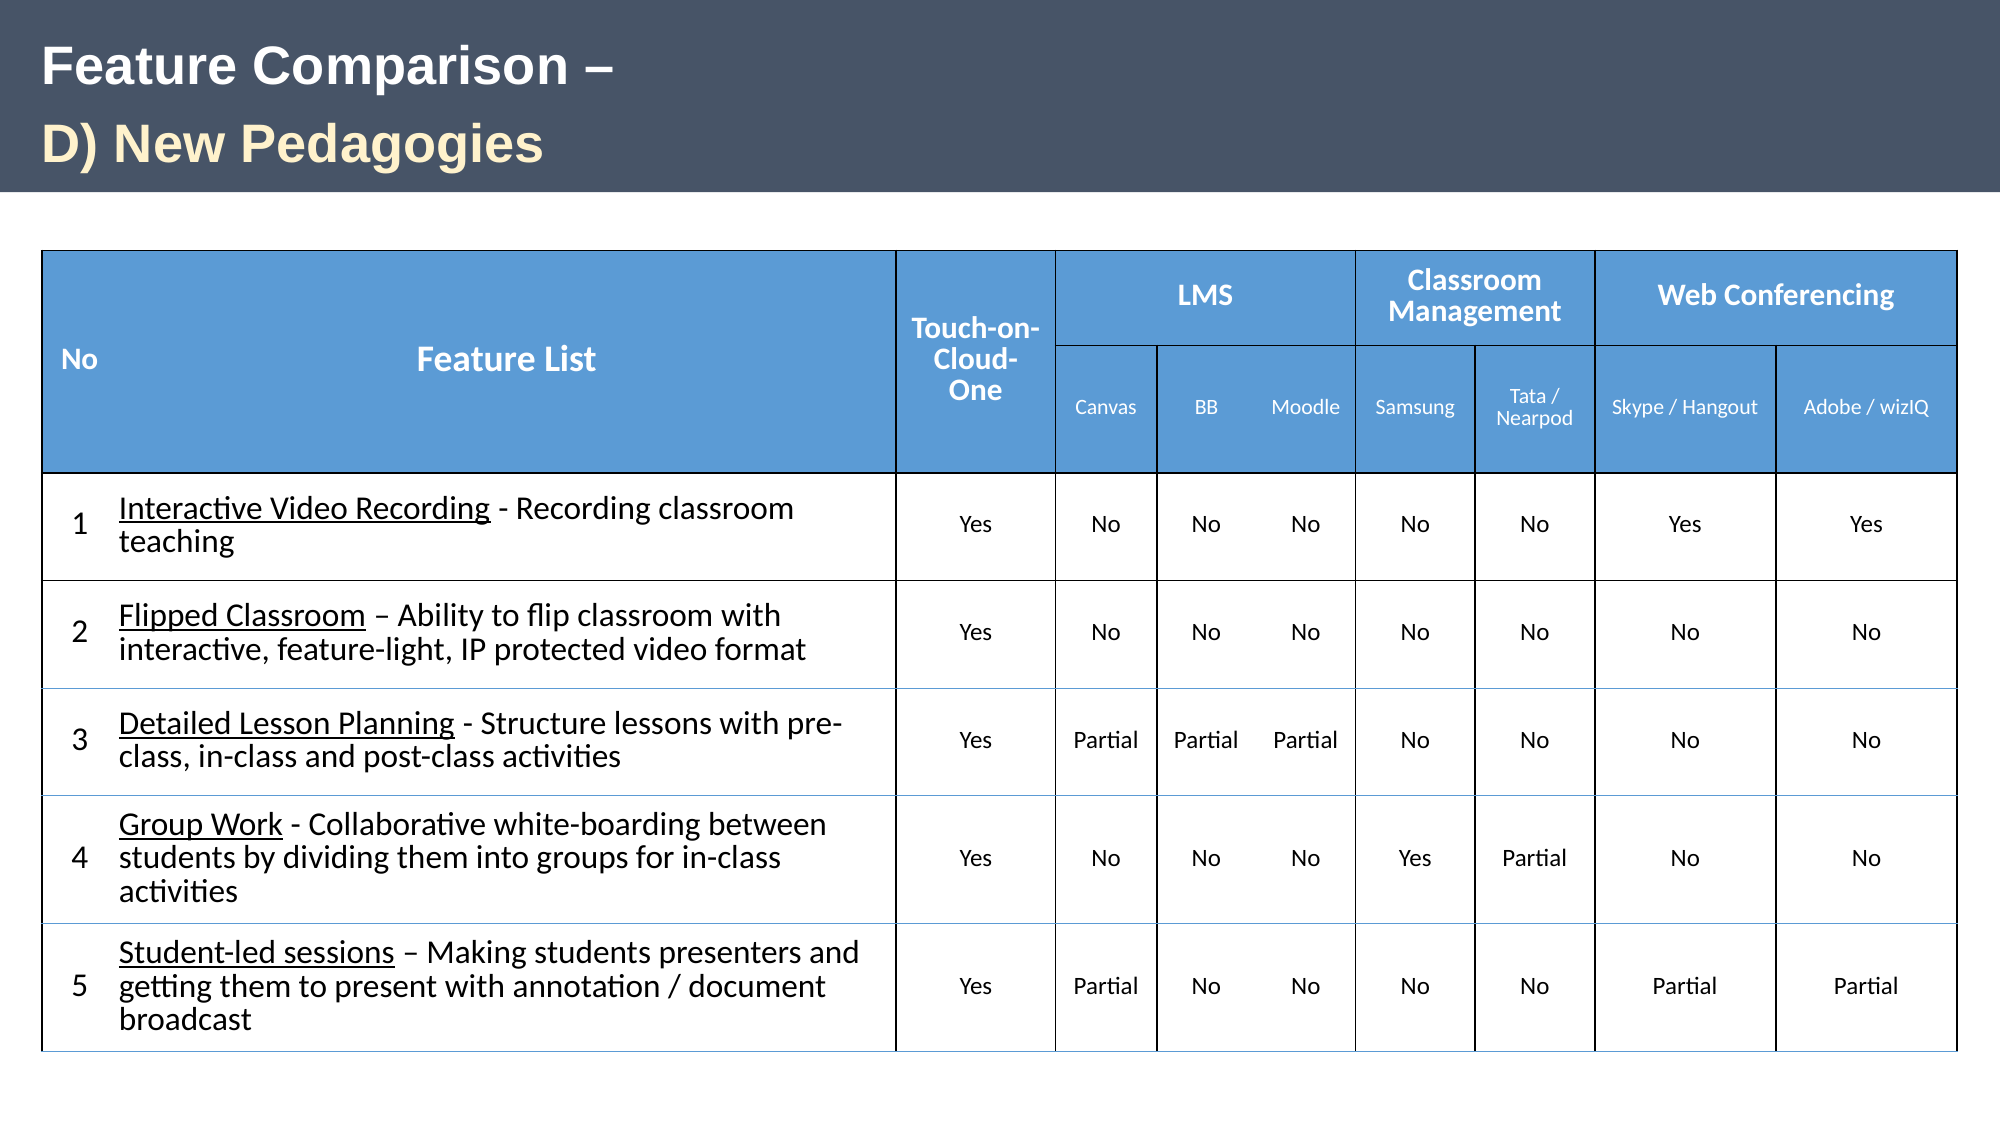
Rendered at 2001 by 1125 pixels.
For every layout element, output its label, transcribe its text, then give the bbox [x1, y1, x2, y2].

table_cell Yes [1596, 474, 1775, 580]
table_cell No [1777, 796, 1956, 923]
table_header Classroom Management [1356, 251, 1594, 345]
table_cell No [1596, 796, 1775, 923]
table_cell Partial [1777, 924, 1956, 1051]
table_header Touch-on-Cloud-One [897, 251, 1055, 472]
table_cell No [1158, 924, 1256, 1051]
table_cell No [1476, 474, 1594, 580]
table_cell Partial [1596, 924, 1775, 1051]
table_cell Partial [1056, 689, 1156, 795]
table_cell No [1356, 474, 1474, 580]
table_cell No [1596, 581, 1775, 688]
table_cell Moodle [1256, 346, 1355, 472]
table_cell 4 [43, 796, 118, 923]
table_cell Student-led sessions – Making students presenters and getting them to present with annotation / document broadcast [118, 924, 895, 1051]
table_cell No [1356, 689, 1474, 795]
table_cell Samsung [1356, 346, 1474, 472]
table_cell Partial [1476, 796, 1594, 923]
table_cell No [1056, 581, 1156, 688]
table_cell No [1356, 581, 1474, 688]
table_cell No [1777, 581, 1956, 688]
table_cell No [1158, 581, 1256, 688]
table_cell No [1777, 689, 1956, 795]
text_box Feature Comparison – D) New Pedagogies [41, 17, 1848, 174]
table_cell Yes [897, 474, 1055, 580]
table_cell No [1158, 796, 1256, 923]
table_cell No [1596, 689, 1775, 795]
table_cell Skype / Hangout [1596, 346, 1775, 472]
table_cell Detailed Lesson Planning - Structure lessons with pre-class, in-class and post-class activities [118, 689, 895, 795]
table_cell Adobe / wizIQ [1777, 346, 1956, 472]
table_cell No [1476, 581, 1594, 688]
table_cell Group Work - Collaborative white-boarding between students by dividing them into groups for in-class activities [118, 796, 895, 923]
table_header Web Conferencing [1596, 251, 1956, 345]
table_cell Flipped Classroom – Ability to flip classroom with interactive, feature-light, IP protected video format [118, 581, 895, 688]
table_cell Yes [897, 689, 1055, 795]
table_cell Yes [897, 581, 1055, 688]
table_cell No [1256, 796, 1355, 923]
table_cell Tata / Nearpod [1476, 346, 1594, 472]
table_cell 1 [43, 474, 118, 580]
table_cell Partial [1056, 924, 1156, 1051]
table_cell No [1356, 924, 1474, 1051]
table_cell Interactive Video Recording - Recording classroom teaching [118, 474, 895, 580]
table_header No [43, 251, 118, 472]
table_cell BB [1158, 346, 1256, 472]
table_cell No [1056, 796, 1156, 923]
table_cell Canvas [1056, 346, 1156, 472]
table_cell 3 [43, 689, 118, 795]
table_cell No [1056, 474, 1156, 580]
table_cell Yes [1777, 474, 1956, 580]
table_cell Yes [897, 796, 1055, 923]
table_cell No [1476, 924, 1594, 1051]
table_cell No [1158, 474, 1256, 580]
table_cell Yes [1356, 796, 1474, 923]
table_header Feature List [118, 251, 895, 472]
table_cell No [1256, 474, 1355, 580]
table_cell 5 [43, 924, 118, 1051]
text_box [0, 0, 2000, 193]
table_header LMS [1056, 251, 1355, 345]
table_cell Partial [1158, 689, 1256, 795]
table_cell No [1476, 689, 1594, 795]
table_cell Partial [1256, 689, 1355, 795]
table_cell Yes [897, 924, 1055, 1051]
table_cell No [1256, 581, 1355, 688]
table_cell 2 [43, 581, 118, 688]
table_cell No [1256, 924, 1355, 1051]
